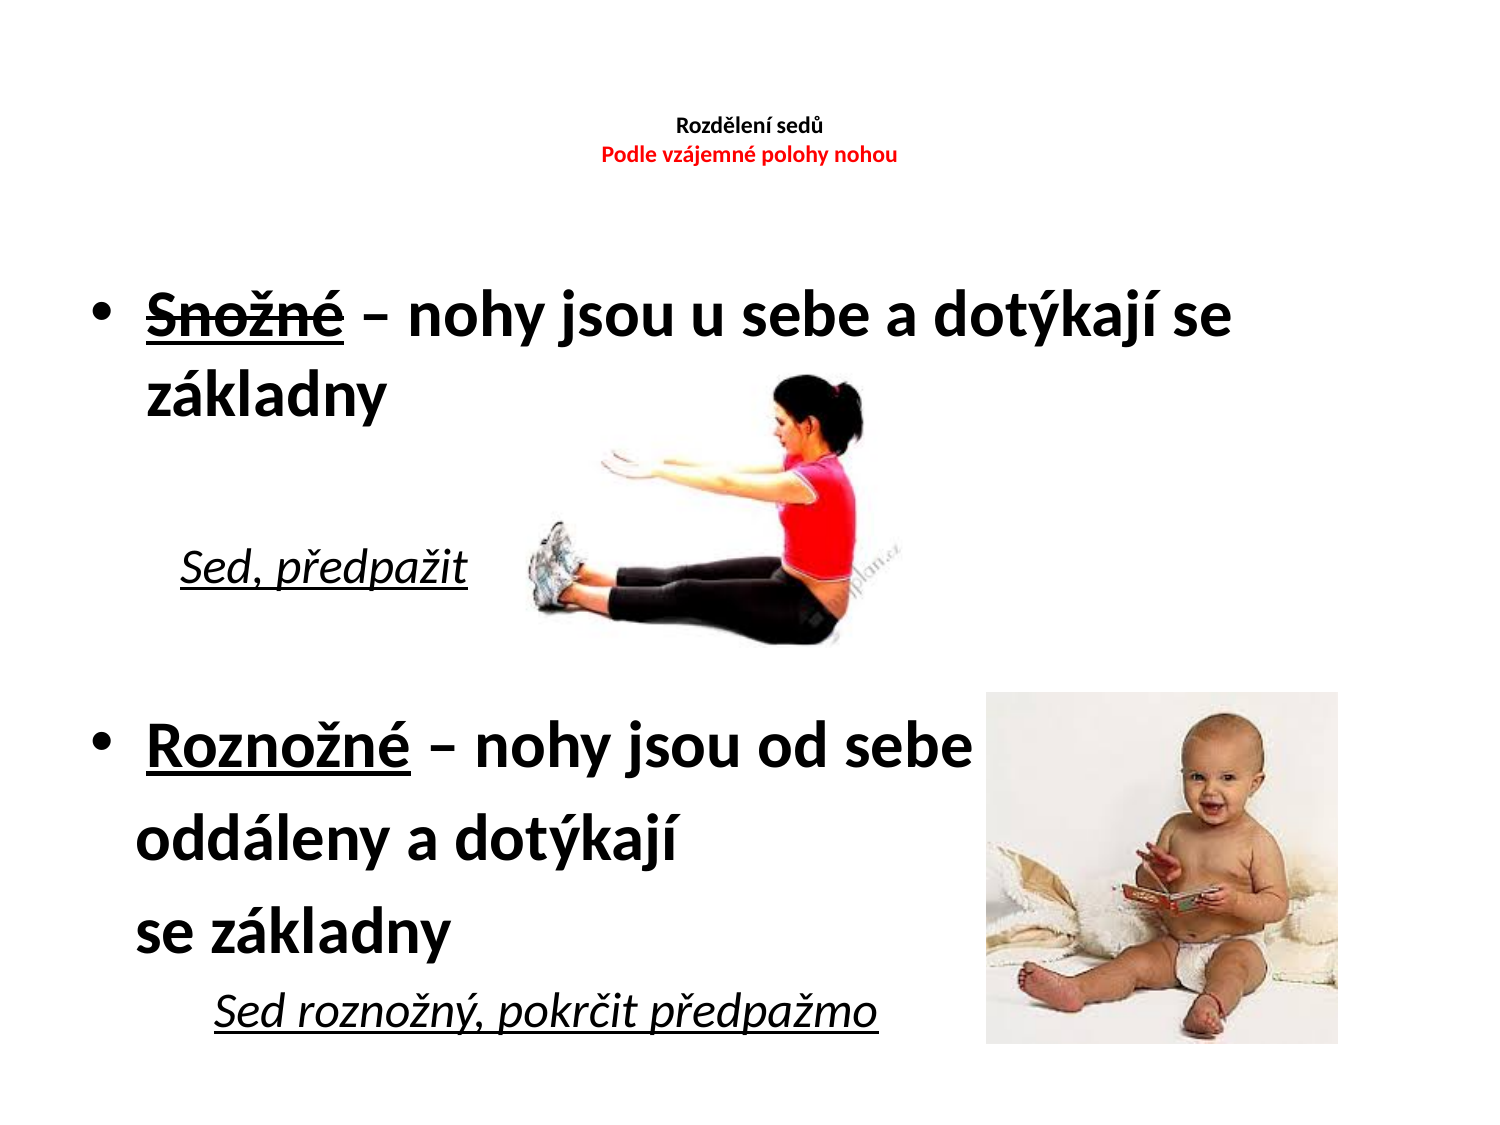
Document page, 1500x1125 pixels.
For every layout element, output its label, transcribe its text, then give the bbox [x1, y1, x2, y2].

title Rozdělení sedů Podle vzájemné polohy nohou [75, 45, 1425, 233]
list Snožné – nohy jsou u sebe a dotýkají se základny Sed, předpažit Roznožné – nohy jsou od sebe oddáleny a dotýkají se základny Sed roznožný, pokrčit předpažmo [75, 262, 1425, 1106]
picture [985, 692, 1338, 1045]
picture [501, 361, 934, 648]
